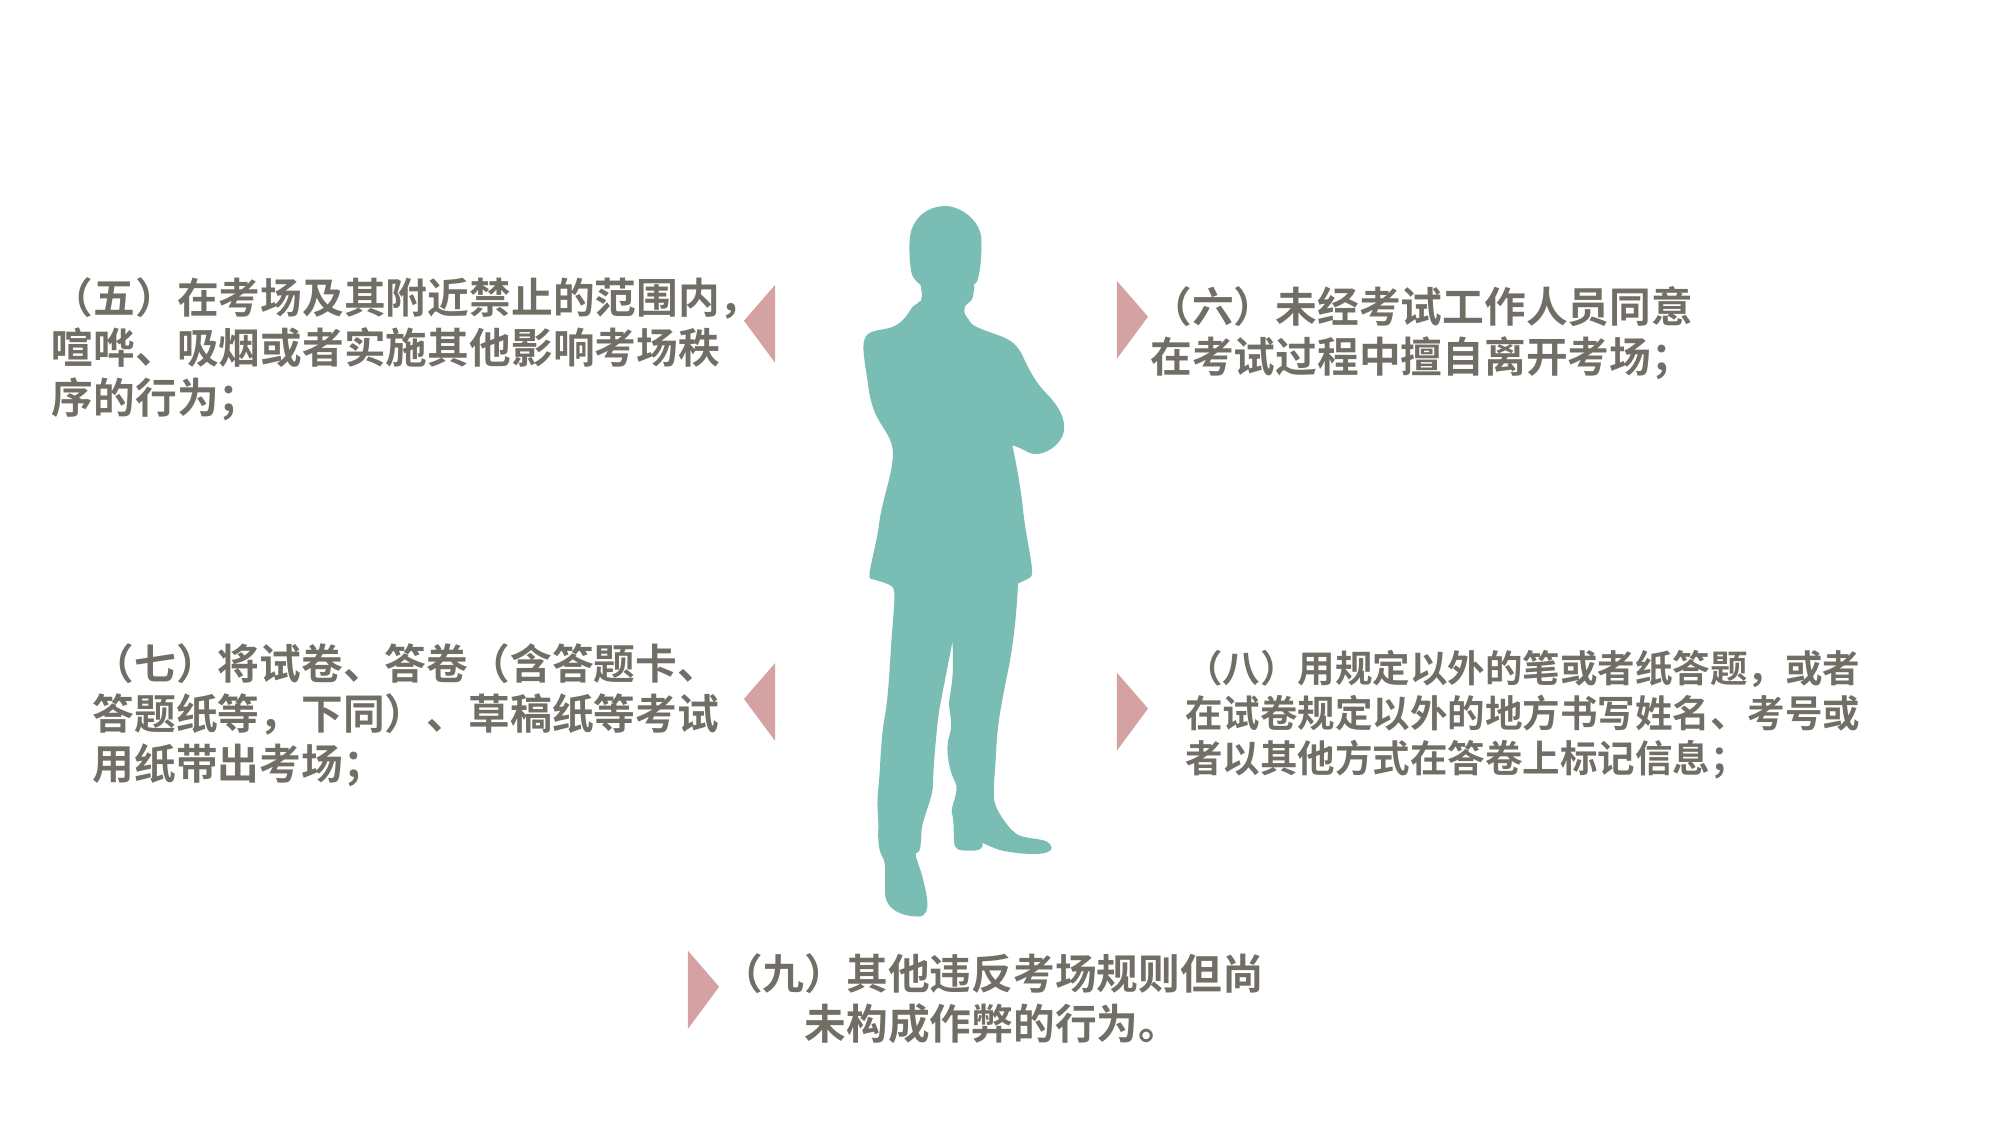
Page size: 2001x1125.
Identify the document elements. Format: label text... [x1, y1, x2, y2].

text_box [742, 281, 777, 367]
text_box [1115, 277, 1150, 363]
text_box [863, 206, 1065, 917]
text_box （六）未经考试工作人员同意在考试过程中擅自离开考场； [1135, 273, 1724, 389]
text_box [1115, 669, 1150, 754]
text_box [686, 948, 721, 1033]
text_box （八）用规定以外的笔或者纸答题，或者在试卷规定以外的地方书写姓名、考号或者以其他方式在答卷上标记信息； [1170, 637, 1884, 788]
text_box （七）将试卷、答卷（含答题卡、答题纸等，下同）、草稿纸等考试用纸带出考场； [77, 630, 743, 796]
text_box [742, 660, 777, 745]
text_box （五）在考场及其附近禁止的范围内，喧哗、吸烟或者实施其他影响考场秩序的行为； [37, 264, 754, 430]
text_box （九）其他违反考场规则但尚未构成作弊的行为。 [705, 940, 1280, 1055]
